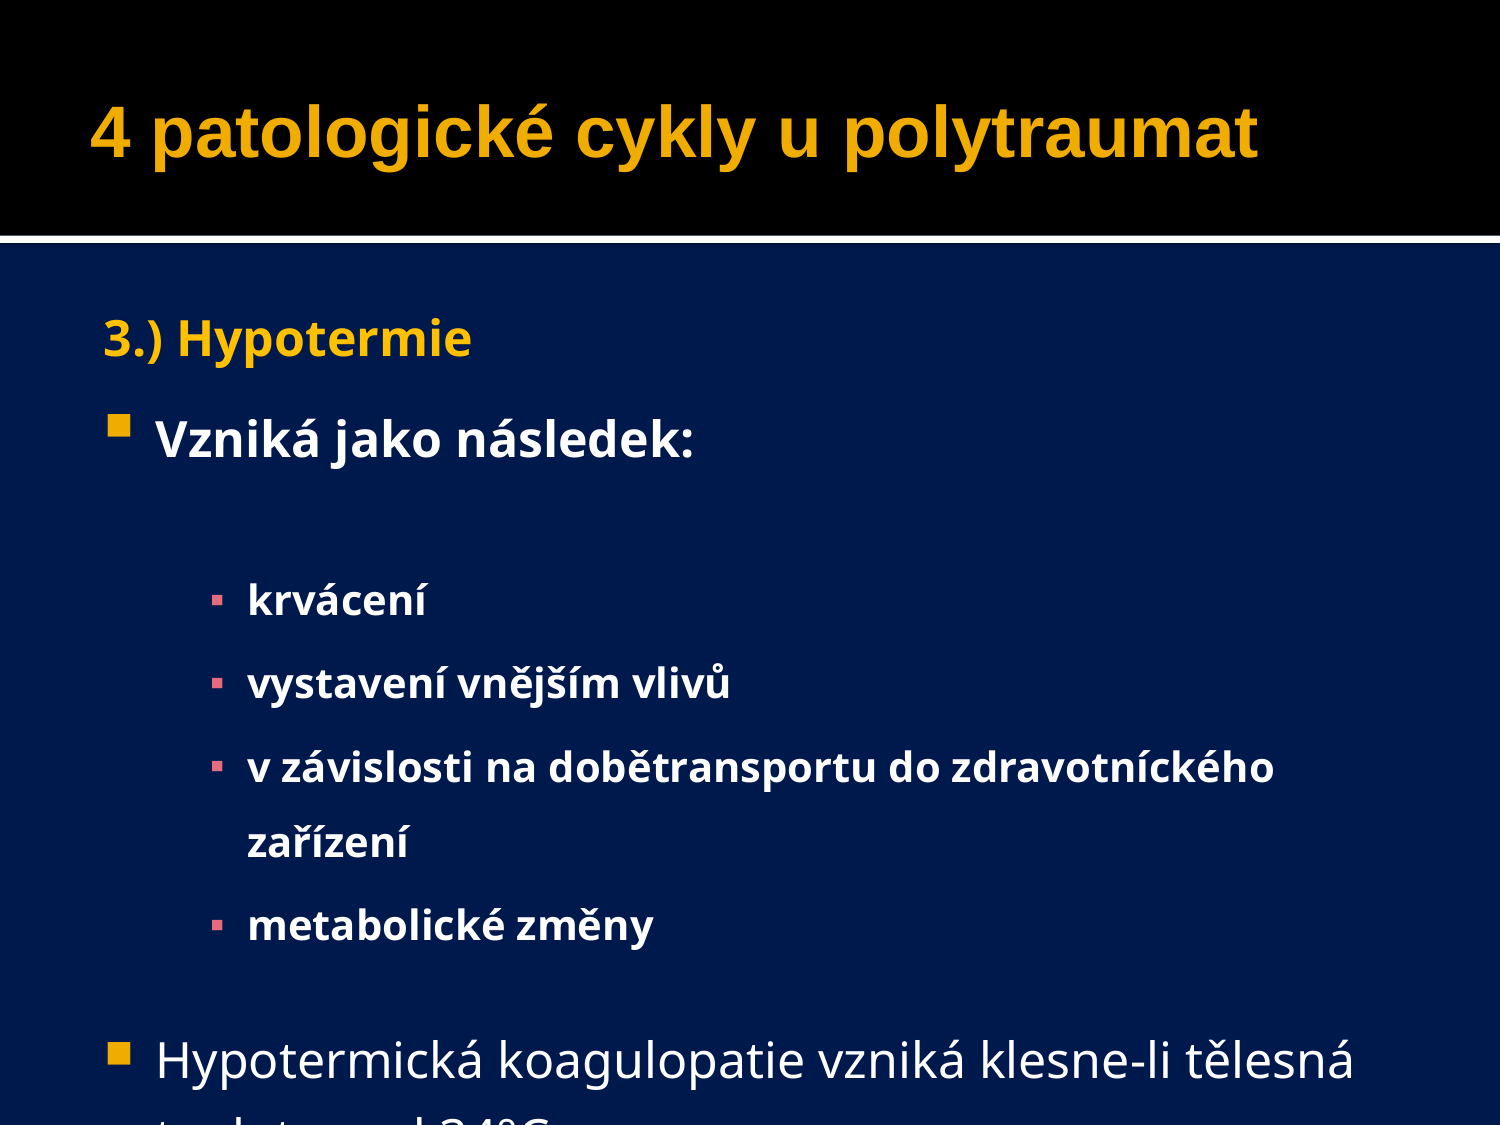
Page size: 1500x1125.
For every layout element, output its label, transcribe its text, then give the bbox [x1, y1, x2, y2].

list 3.) Hypotermie Vzniká jako následek: krvácení vystavení vnějším vlivů v závislosti na dobětransportu do zdravotníckého zařízení metabolické změny Hypotermická koagulopatie vzniká klesne-li tělesná teplota pod 34°C [75, 291, 1425, 1050]
title 4 patologické cykly u polytraumat [75, 25, 1425, 231]
